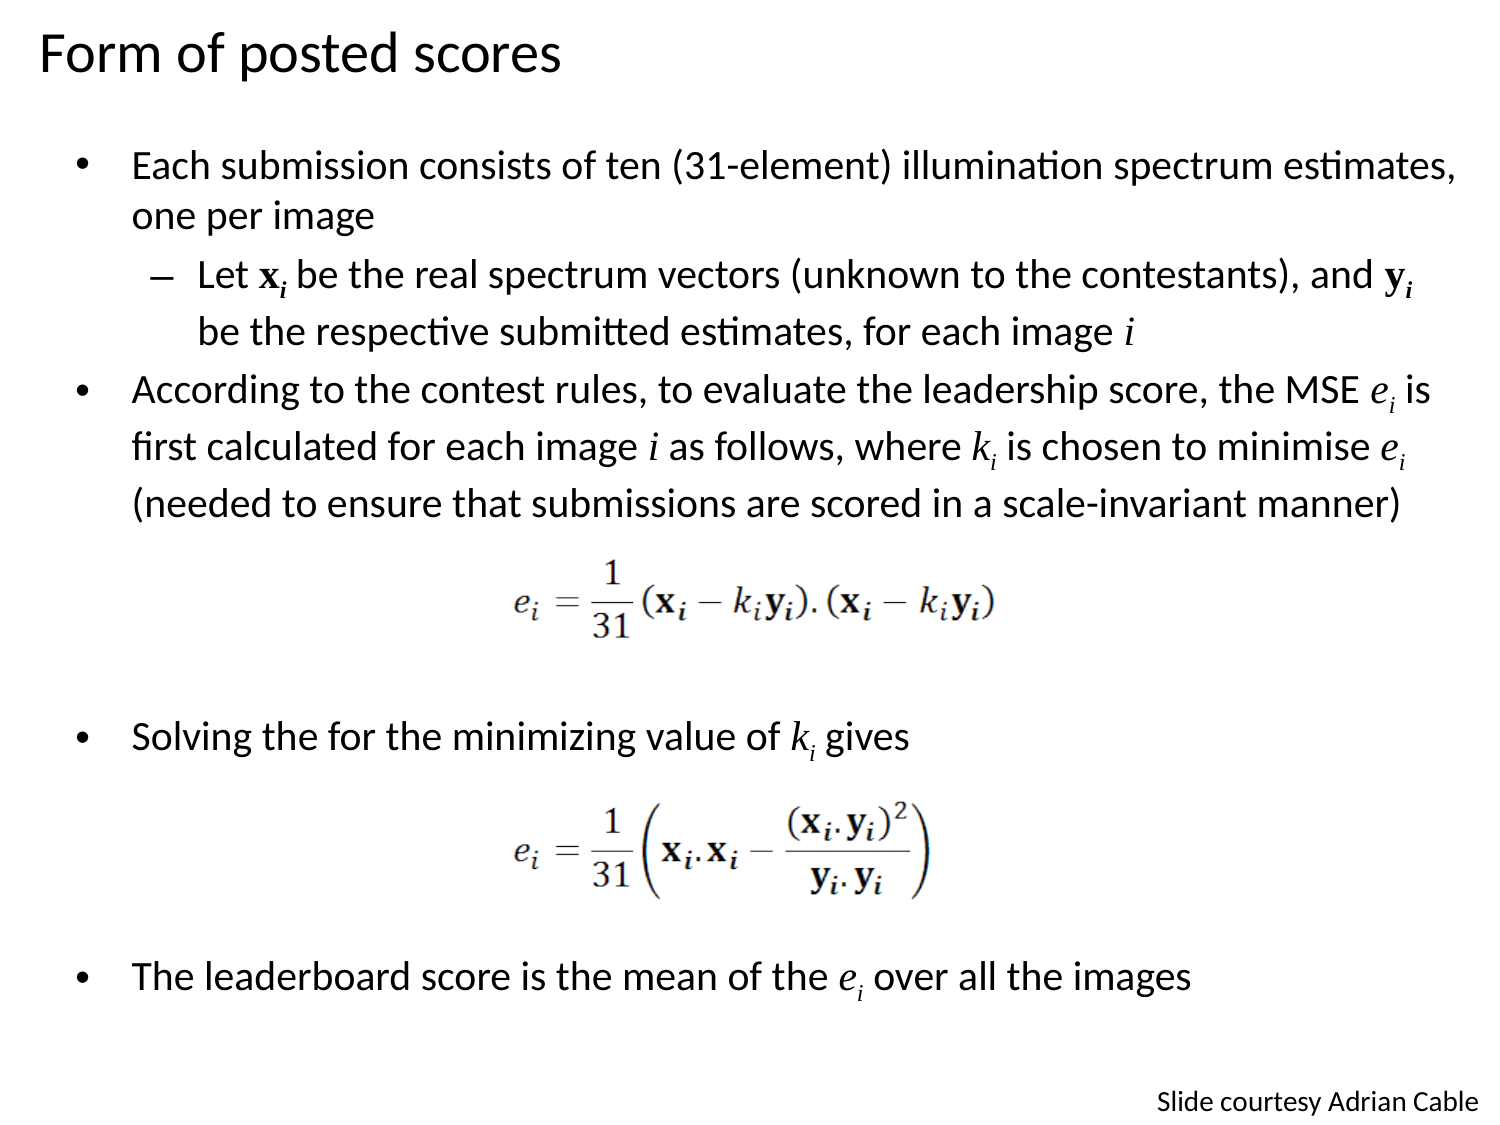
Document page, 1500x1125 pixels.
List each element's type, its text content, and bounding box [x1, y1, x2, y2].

text_box [0, 1, 1500, 75]
picture [513, 554, 997, 646]
picture [513, 797, 932, 906]
text_box Slide courtesy Adrian Cable [1142, 1074, 1495, 1125]
text_box Form of posted scores [24, 6, 1258, 92]
list Each submission consists of ten (31-element) illumination spectrum estimates, one per image Let xi be the real spectrum vectors (unknown to the contestants), and yi be the respective submitted estimates, for each image i According to the contest rules, to evaluate the leadership score, the MSE ei is first calculated for each image i as follows, where ki is chosen to minimise ei (needed to ensure that submissions are scored in a scale-invariant manner) Solving the for the minimizing value of ki gives The leaderboard score is the mean of the ei over all the images [60, 130, 1473, 179]
list Each submission consists of ten (31-element) illumination spectrum estimates, one per image Let xi be the real spectrum vectors (unknown to the contestants), and yi be the respective submitted estimates, for each image i According to the contest rules, to evaluate the leadership score, the MSE ei is first calculated for each image i as follows, where ki is chosen to minimise ei (needed to ensure that submissions are scored in a scale-invariant manner) Solving the for the minimizing value of ki gives The leaderboard score is the mean of the ei over all the images [60, 180, 1473, 874]
